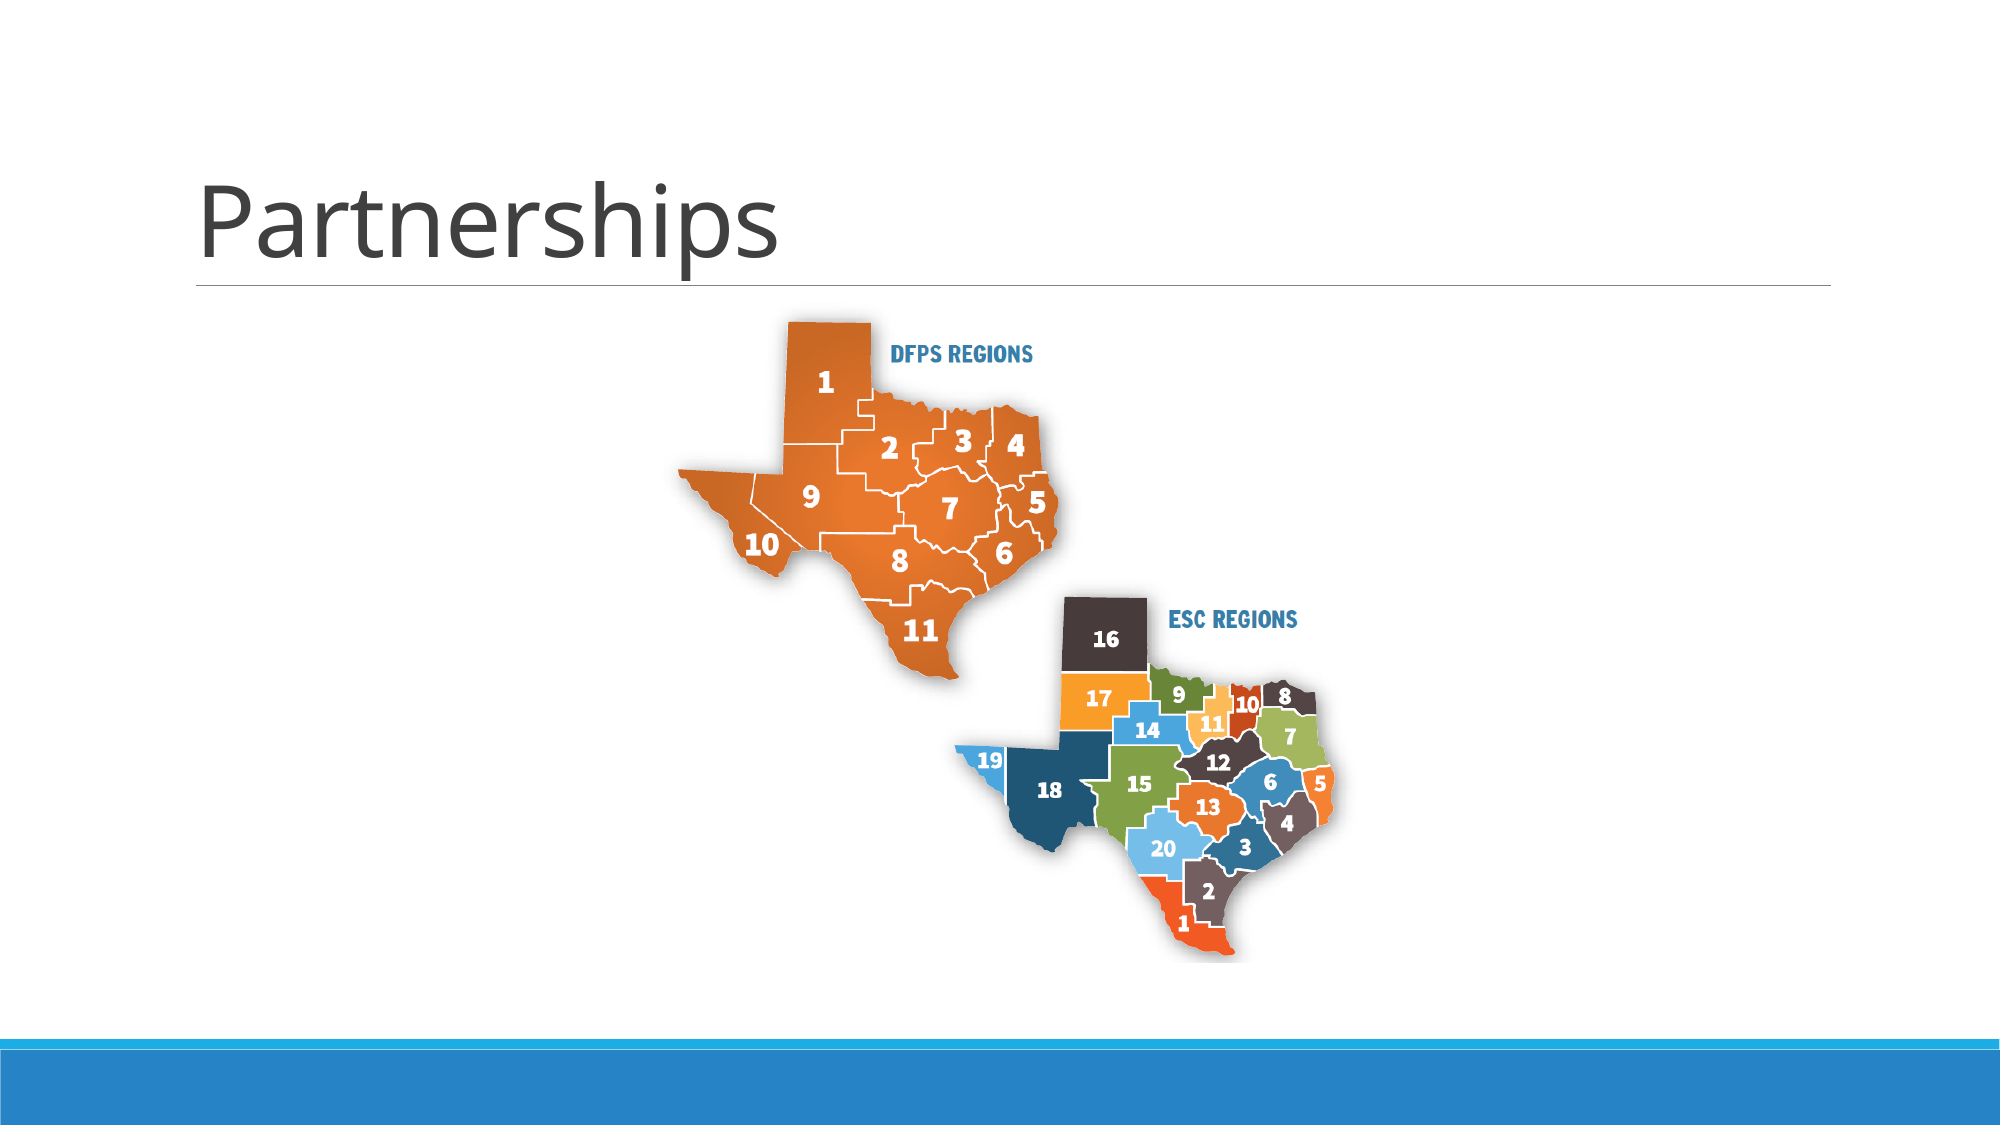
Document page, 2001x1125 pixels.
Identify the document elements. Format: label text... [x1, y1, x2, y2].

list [618, 302, 1391, 964]
title Partnerships [180, 47, 1830, 285]
